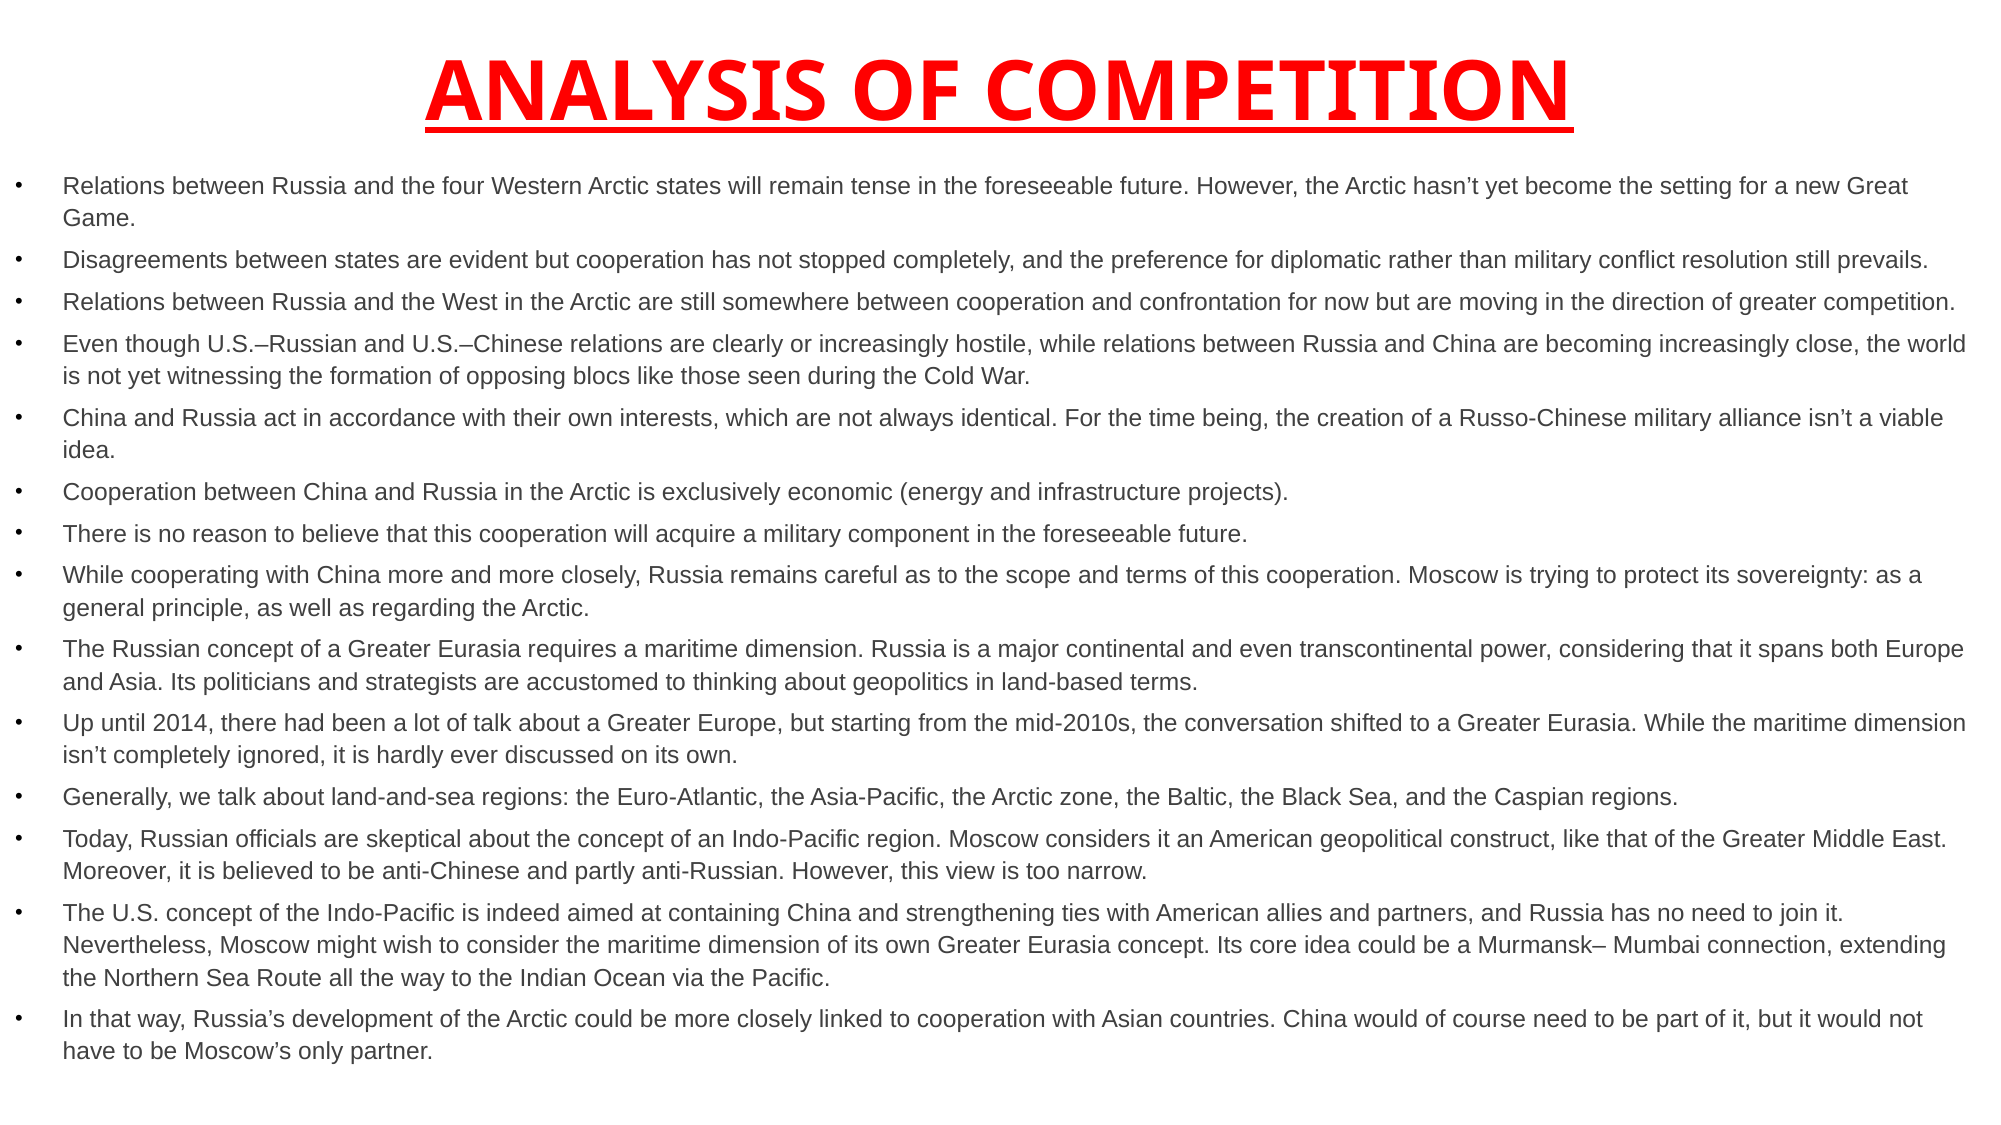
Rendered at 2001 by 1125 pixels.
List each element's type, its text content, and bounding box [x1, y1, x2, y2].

list Relations between Russia and the four Western Arctic states will remain tense in the foreseeable future. However, the Arctic hasn’t yet become the setting for a new Great Game. Disagreements between states are evident but cooperation has not stopped completely, and the preference for diplomatic rather than military conflict resolution still prevails. Relations between Russia and the West in the Arctic are still somewhere between cooperation and confrontation for now but are moving in the direction of greater competition. Even though U.S.–Russian and U.S.–Chinese relations are clearly or increasingly hostile, while relations between Russia and China are becoming increasingly close, the world is not yet witnessing the formation of opposing blocs like those seen during the Cold War. China and Russia act in accordance with their own interests, which are not always identical. For the time being, the creation of a Russo-Chinese military alliance isn’t a viable idea. Cooperation between China and Russia in the Arctic is exclusively economic (energy and infrastructure projects). There is no reason to believe that this cooperation will acquire a military component in the foreseeable future. While cooperating with China more and more closely, Russia remains careful as to the scope and terms of this cooperation. Moscow is trying to protect its sovereignty: as a general principle, as well as regarding the Arctic. The Russian concept of a Greater Eurasia requires a maritime dimension. Russia is a major continental and even transcontinental power, considering that it spans both Europe and Asia. Its politicians and strategists are accustomed to thinking about geopolitics in land-based terms. Up until 2014, there had been a lot of talk about a Greater Europe, but starting from the mid-2010s, the conversation shifted to a Greater Eurasia. While the maritime dimension isn’t completely ignored, it is hardly ever discussed on its own. Generally, we talk about land-and-sea regions: the Euro-Atlantic, the Asia-Pacific, the Arctic zone, the Baltic, the Black Sea, and the Caspian regions. Today, Russian officials are skeptical about the concept of an Indo-Pacific region. Moscow considers it an American geopolitical construct, like that of the Greater Middle East. Moreover, it is believed to be anti-Chinese and partly anti-Russian. However, this view is too narrow. The U.S. concept of the Indo-Pacific is indeed aimed at containing China and strengthening ties with American allies and partners, and Russia has no need to join it. Nevertheless, Moscow might wish to consider the maritime dimension of its own Greater Eurasia concept. Its core idea could be a Murmansk– Mumbai connection, extending the Northern Sea Route all the way to the Indian Ocean via the Pacific. In that way, Russia’s development of the Arctic could be more closely linked to cooperation with Asian countries. China would of course need to be part of it, but it would not have to be Moscow’s only partner. [0, 159, 2000, 1114]
title ANALYSIS OF COMPETITION [95, 11, 1905, 145]
